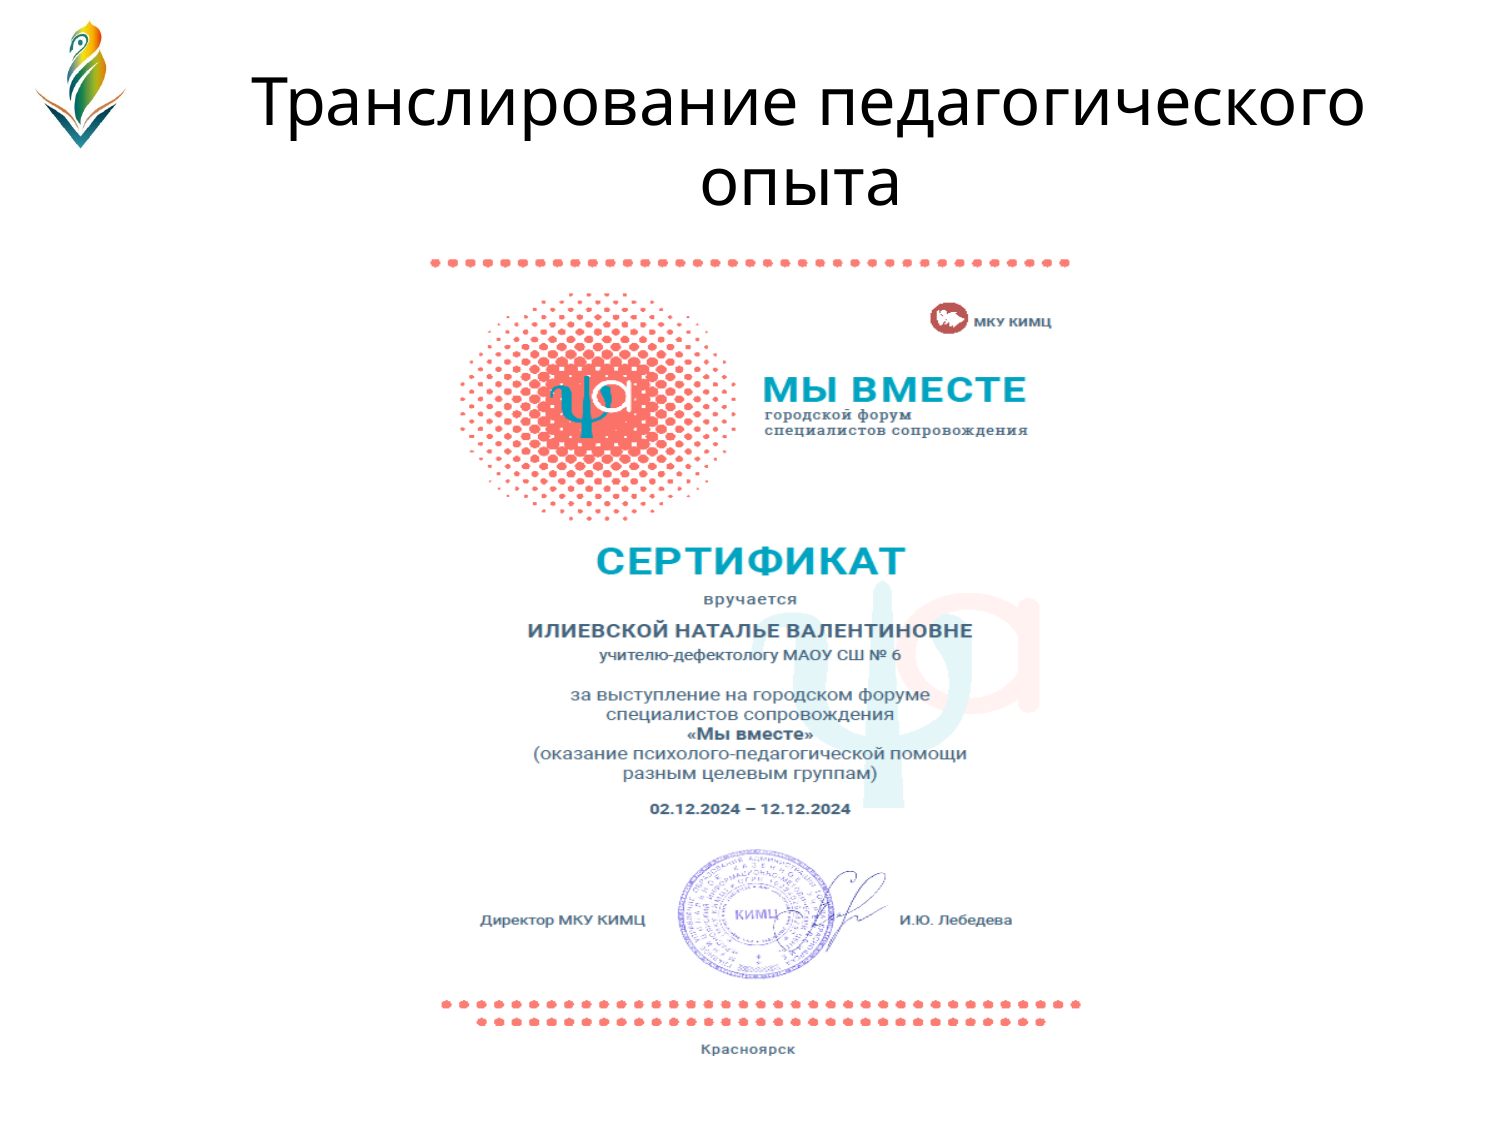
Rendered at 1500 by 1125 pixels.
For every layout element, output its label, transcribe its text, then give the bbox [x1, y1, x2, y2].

picture [17, 18, 148, 150]
picture [377, 219, 1123, 1089]
title Транслирование педагогического опыта [194, 45, 1425, 233]
